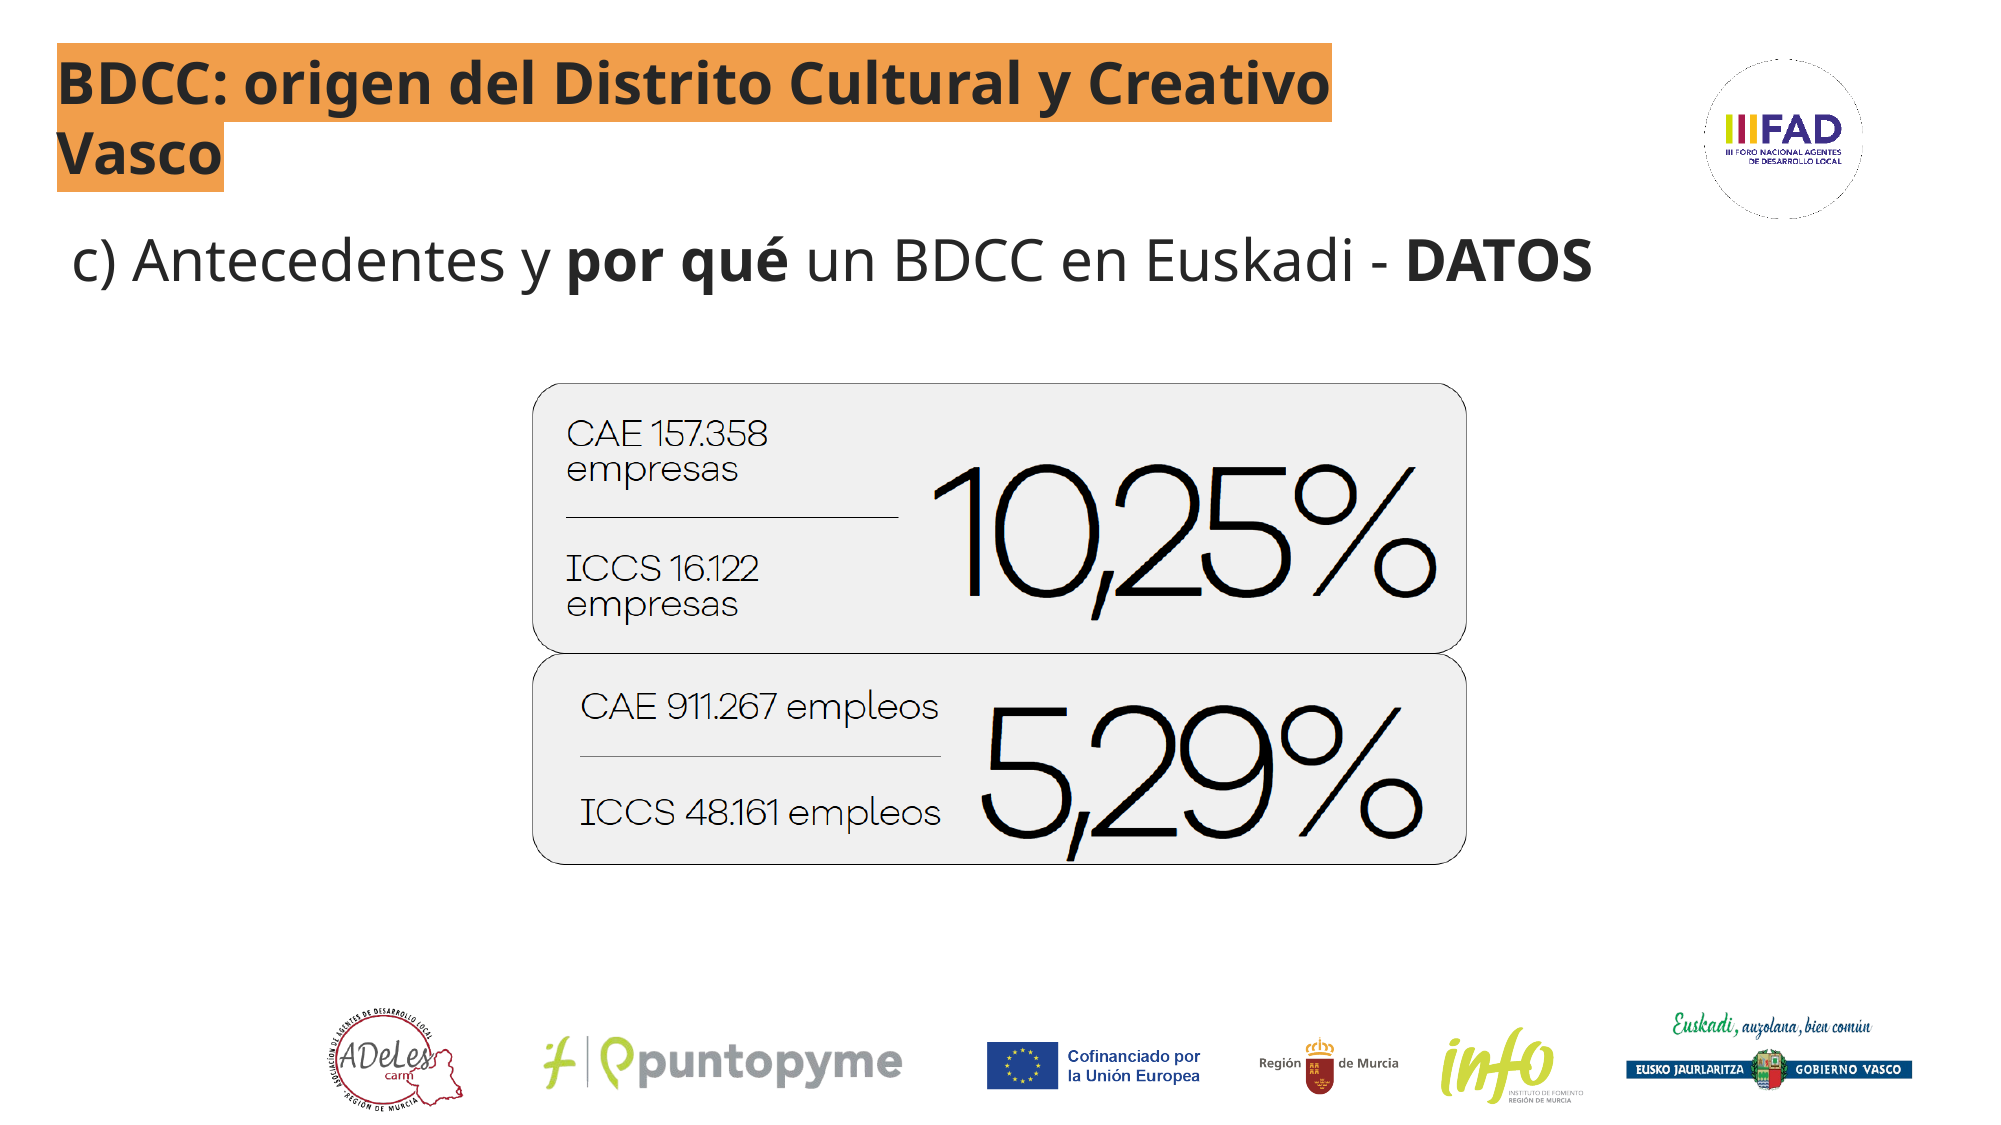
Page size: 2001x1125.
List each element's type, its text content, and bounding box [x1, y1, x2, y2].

text_box BDCC: origen del Distrito Cultural y Creativo Vasco [42, 39, 1362, 194]
text_box c) Antecedentes y por qué un BDCC en Euskadi - DATOS [56, 215, 2000, 300]
picture [524, 375, 1475, 876]
picture [316, 1000, 469, 1122]
picture [1704, 59, 1863, 215]
text_box [1604, 983, 1934, 1125]
picture [516, 1000, 1604, 1125]
